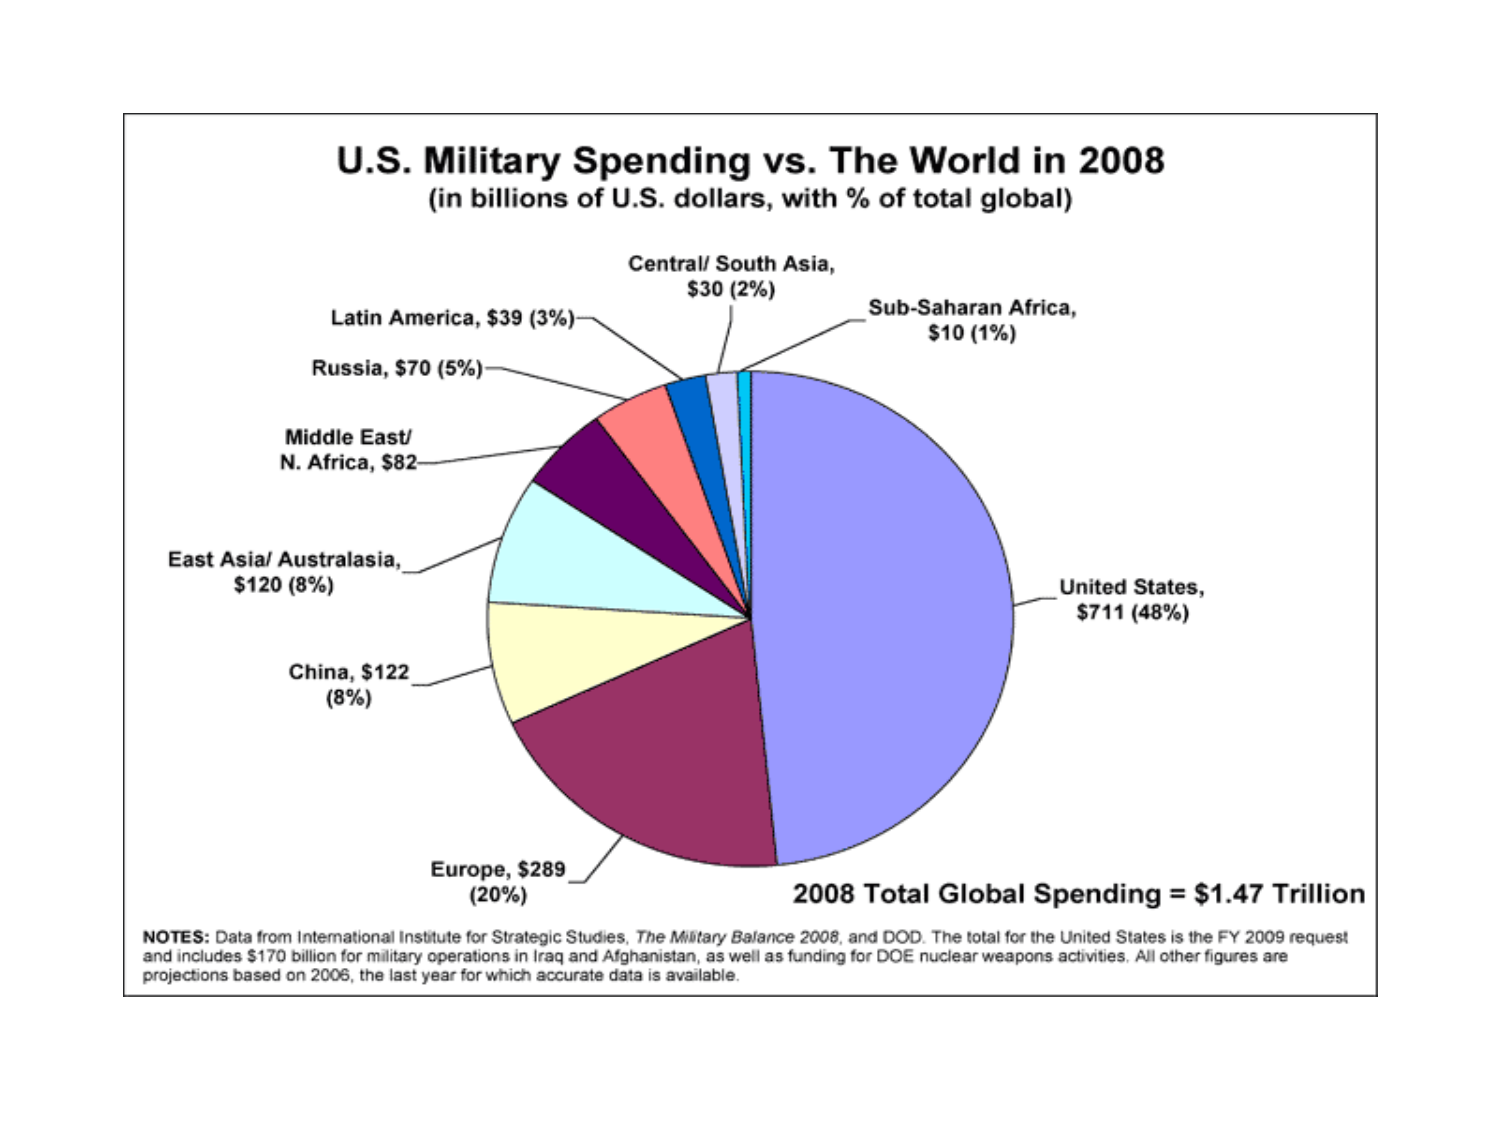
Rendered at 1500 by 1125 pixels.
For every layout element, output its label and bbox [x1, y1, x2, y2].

picture [123, 113, 1378, 998]
